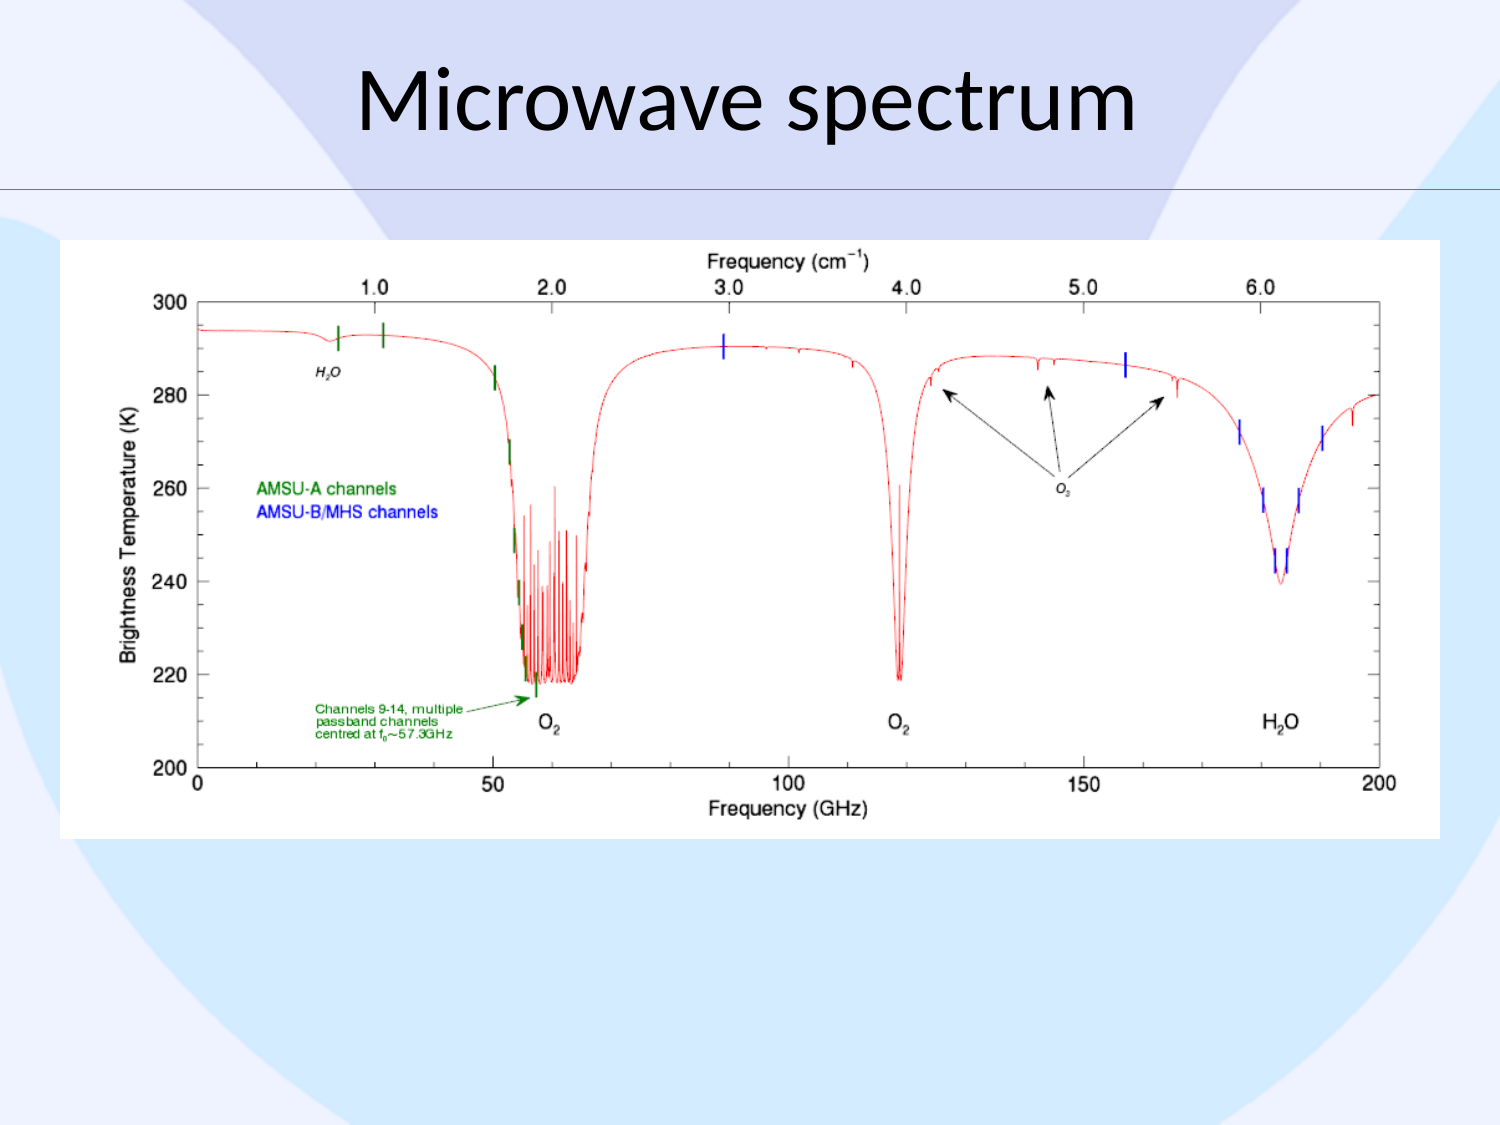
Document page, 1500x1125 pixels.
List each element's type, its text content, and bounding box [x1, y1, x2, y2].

picture [0, 0, 1500, 189]
picture [0, 190, 1500, 1125]
title Microwave spectrum [171, 0, 1323, 188]
